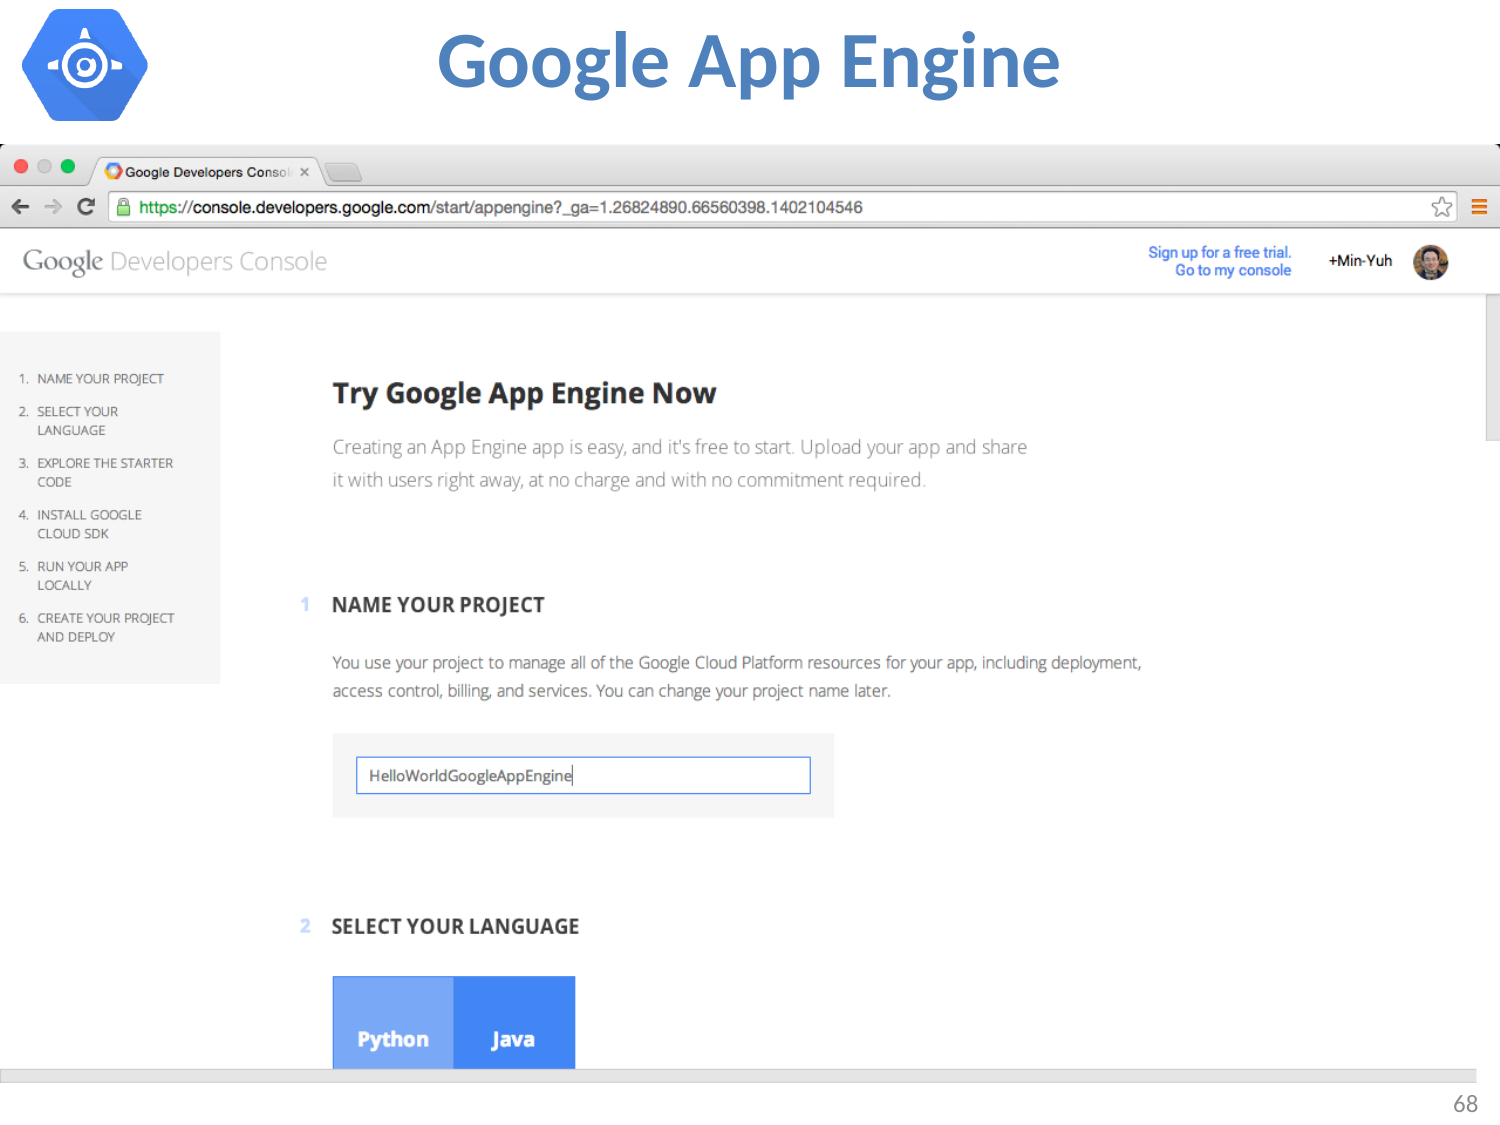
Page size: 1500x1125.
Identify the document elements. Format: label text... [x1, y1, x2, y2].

picture [20, 9, 148, 121]
slide_number 68 [1399, 1089, 1494, 1122]
picture [0, 144, 1500, 1083]
title Google App Engine [227, 0, 1273, 112]
